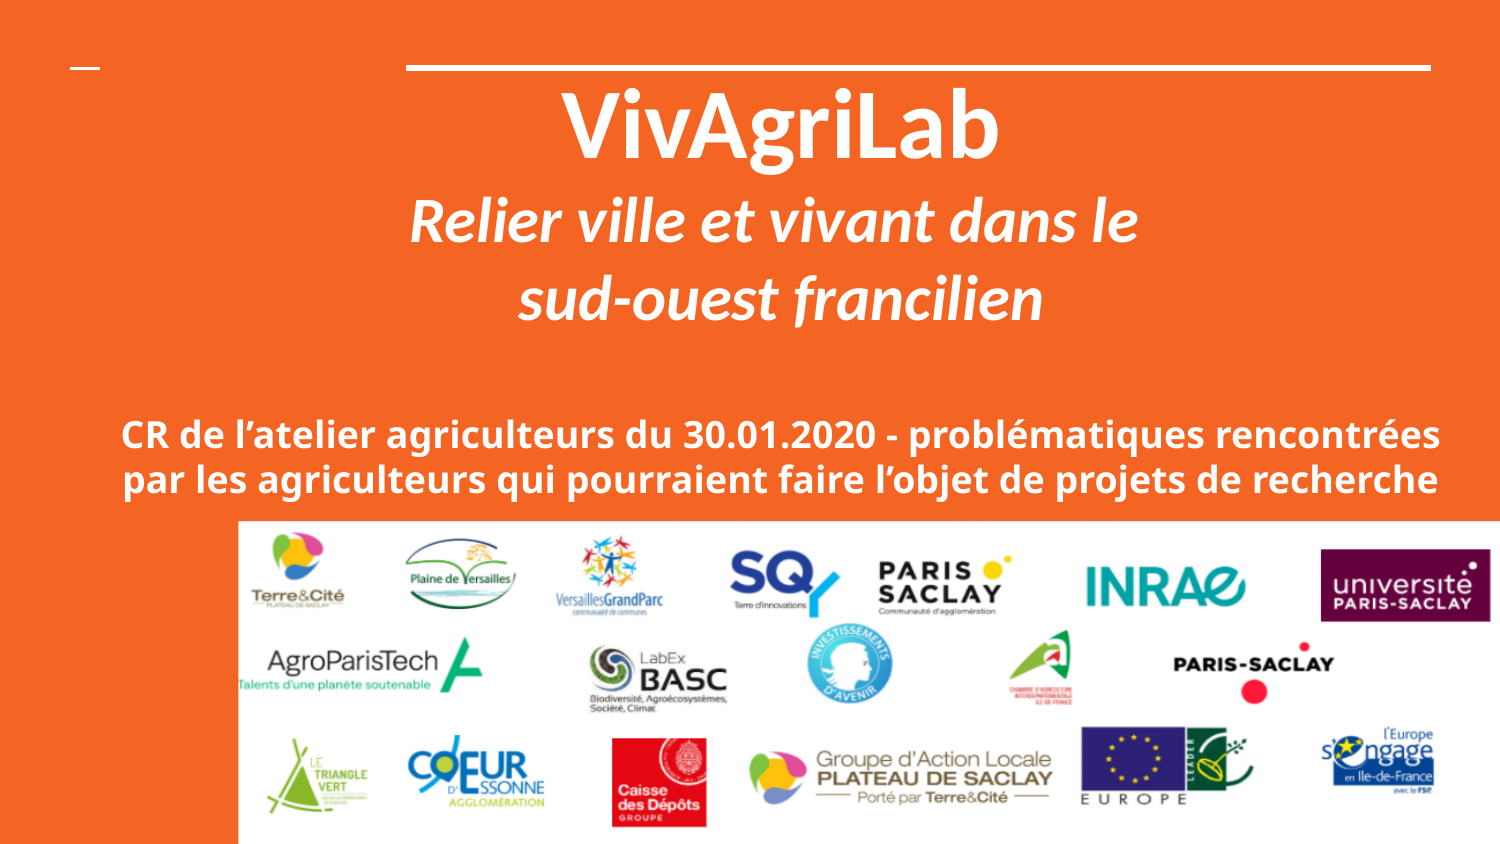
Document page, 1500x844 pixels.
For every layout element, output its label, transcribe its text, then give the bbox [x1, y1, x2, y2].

picture [238, 520, 1500, 844]
title VivAgriLab Relier ville et vivant dans le sud-ouest francilien CR de l’atelier agriculteurs du 30.01.2020 - problématiques rencontrées par les agriculteurs qui pourraient faire l’objet de projets de recherche [81, 43, 1481, 297]
